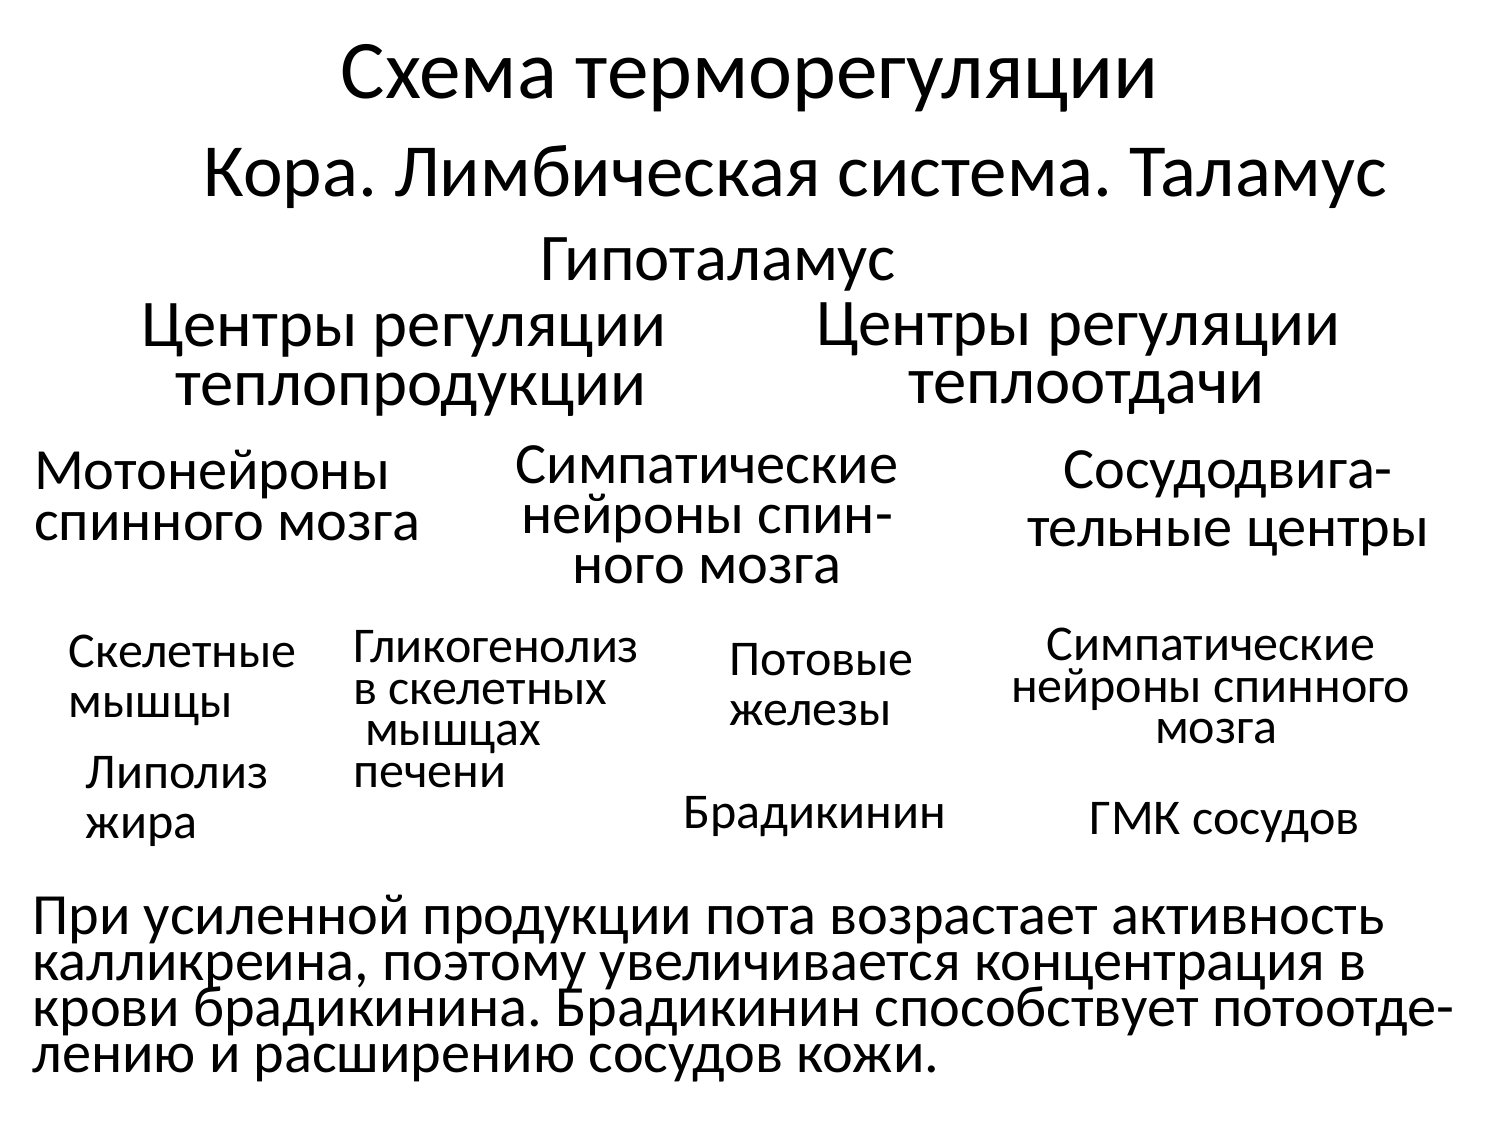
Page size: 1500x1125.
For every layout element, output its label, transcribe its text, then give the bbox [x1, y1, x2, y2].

text_box Мотонейроны спинного мозга [19, 444, 436, 560]
text_box ГМК сосудов [1074, 776, 1375, 852]
text_box Потовые железы [714, 627, 975, 743]
text_box Липолиз жира [71, 741, 295, 857]
text_box Кора. Лимбическая система. Таламус [188, 113, 1403, 219]
text_box Сосудодвига- тельные центры [1012, 434, 1445, 566]
text_box Скелетные мышцы [54, 619, 312, 735]
text_box Брадикинин [668, 771, 961, 847]
text_box Центры регуляции теплопродукции [126, 294, 697, 426]
text_box Гликогенолиз в скелетных мышцах печени [338, 623, 666, 805]
text_box Гипоталамус [525, 206, 912, 302]
text_box Симпатические нейроны спинного мозга [986, 621, 1447, 762]
text_box Схема терморегуляции [147, 7, 1353, 123]
text_box При усиленной продукции пота возрастает активность калликреина, поэтому увеличивается концентрация в крови брадикинина. Брадикинин способствует потоотде-лению и расширению сосудов кожи. [17, 893, 1483, 1092]
text_box Симпатические нейроны спин- ного мозга [500, 437, 914, 603]
text_box Центры регуляции теплоотдачи [801, 292, 1371, 425]
